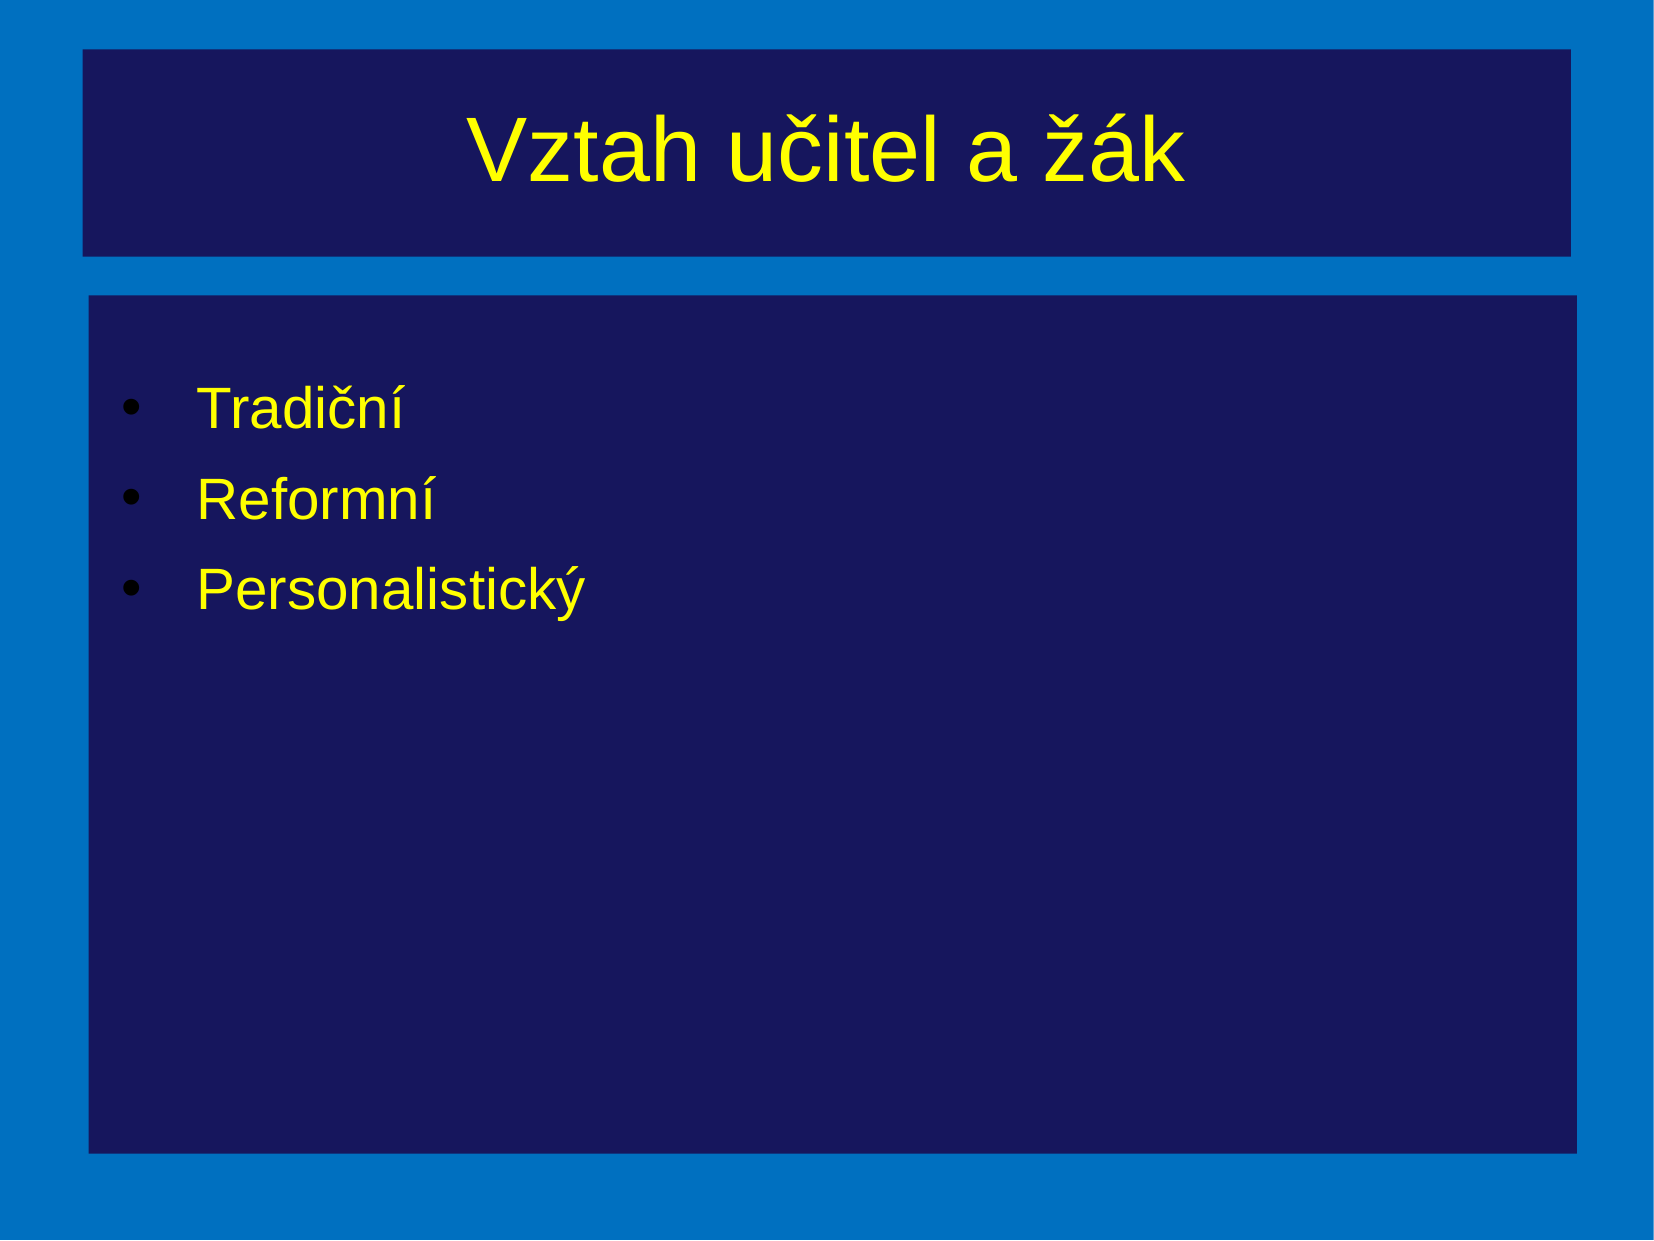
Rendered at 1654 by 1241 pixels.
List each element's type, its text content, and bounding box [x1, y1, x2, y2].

title Vztah učitel a žák [82, 49, 1571, 257]
list Tradiční Reformní Personalistický [88, 295, 1577, 1154]
